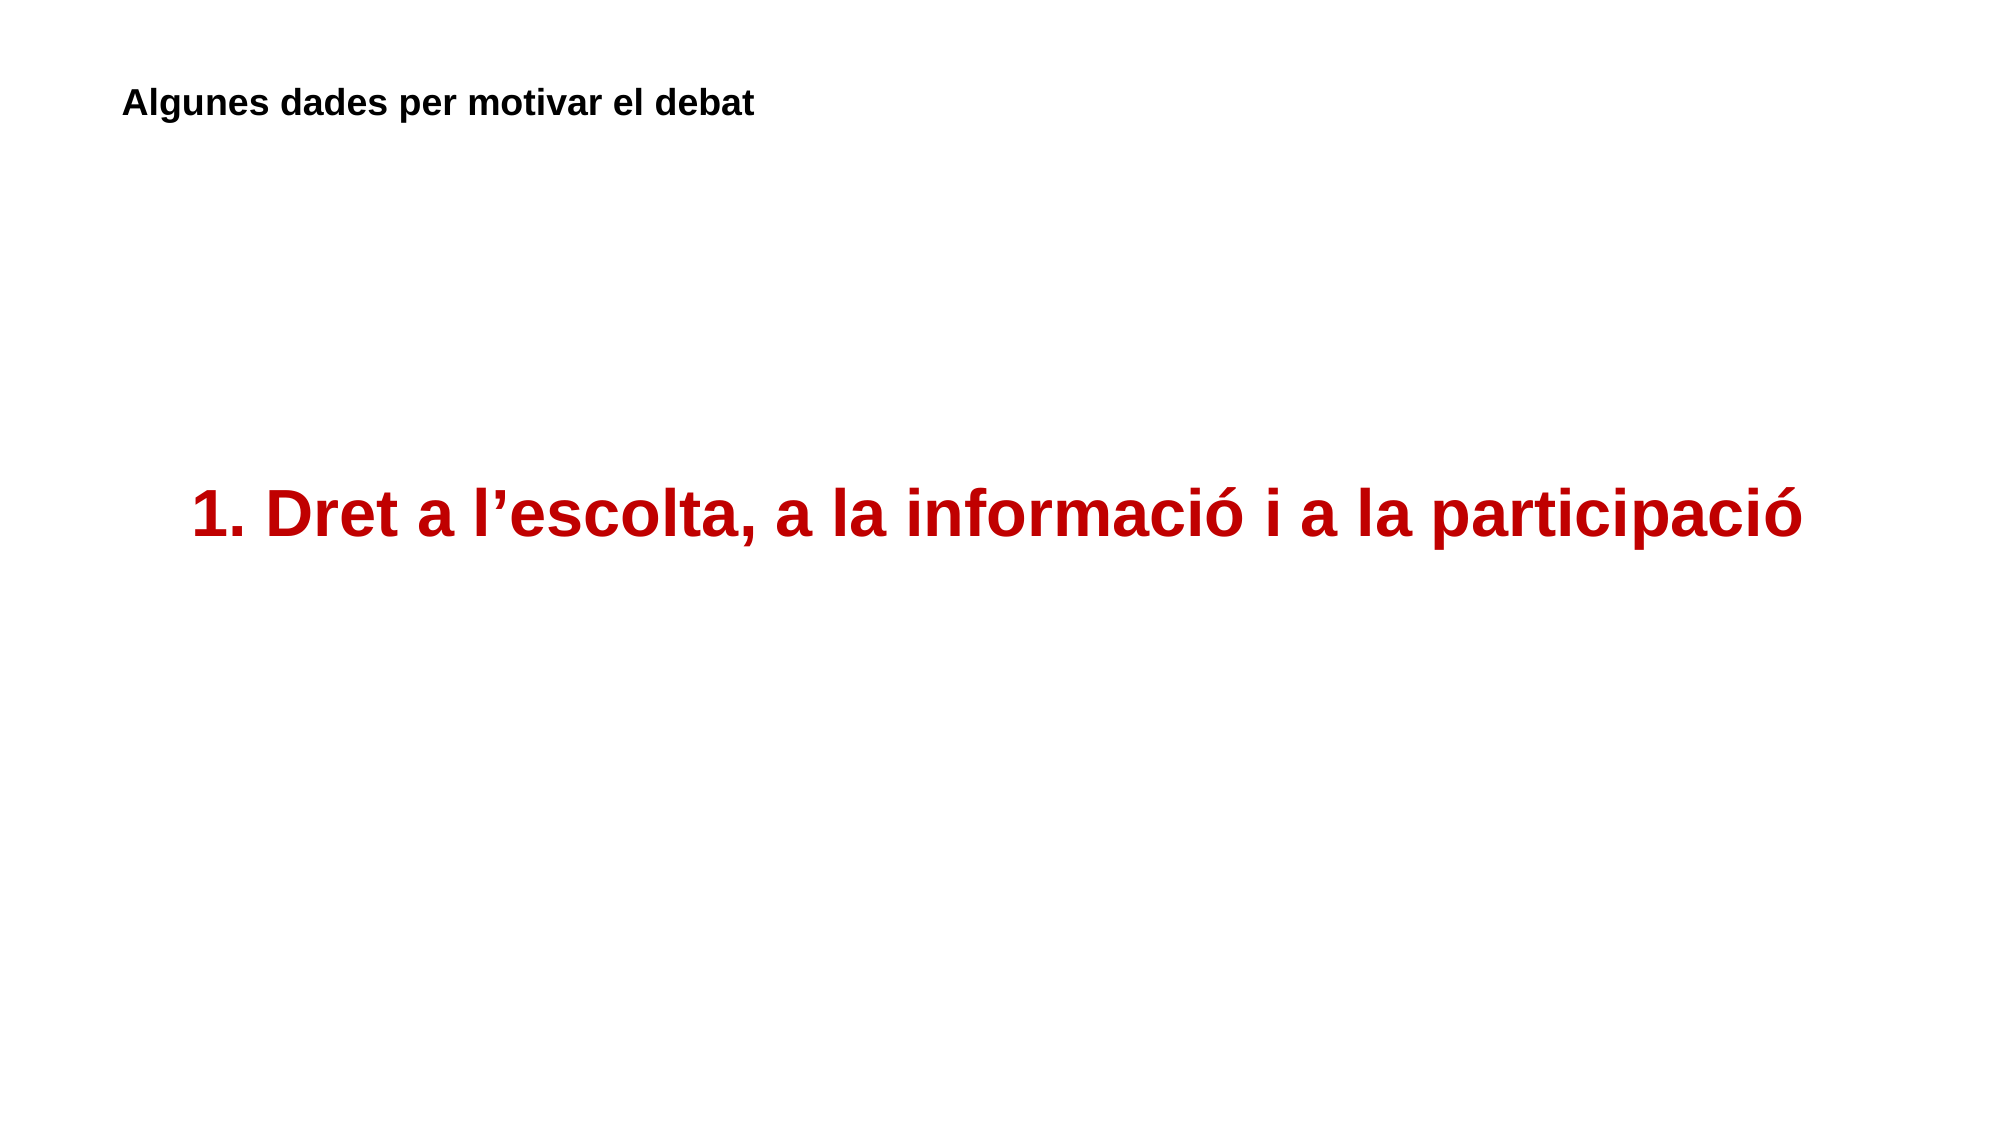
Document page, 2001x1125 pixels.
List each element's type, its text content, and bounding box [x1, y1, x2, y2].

text_box 1. Dret a l’escolta, a la informació i a la participació [176, 462, 1821, 558]
text_box Algunes dades per motivar el debat [106, 70, 771, 131]
